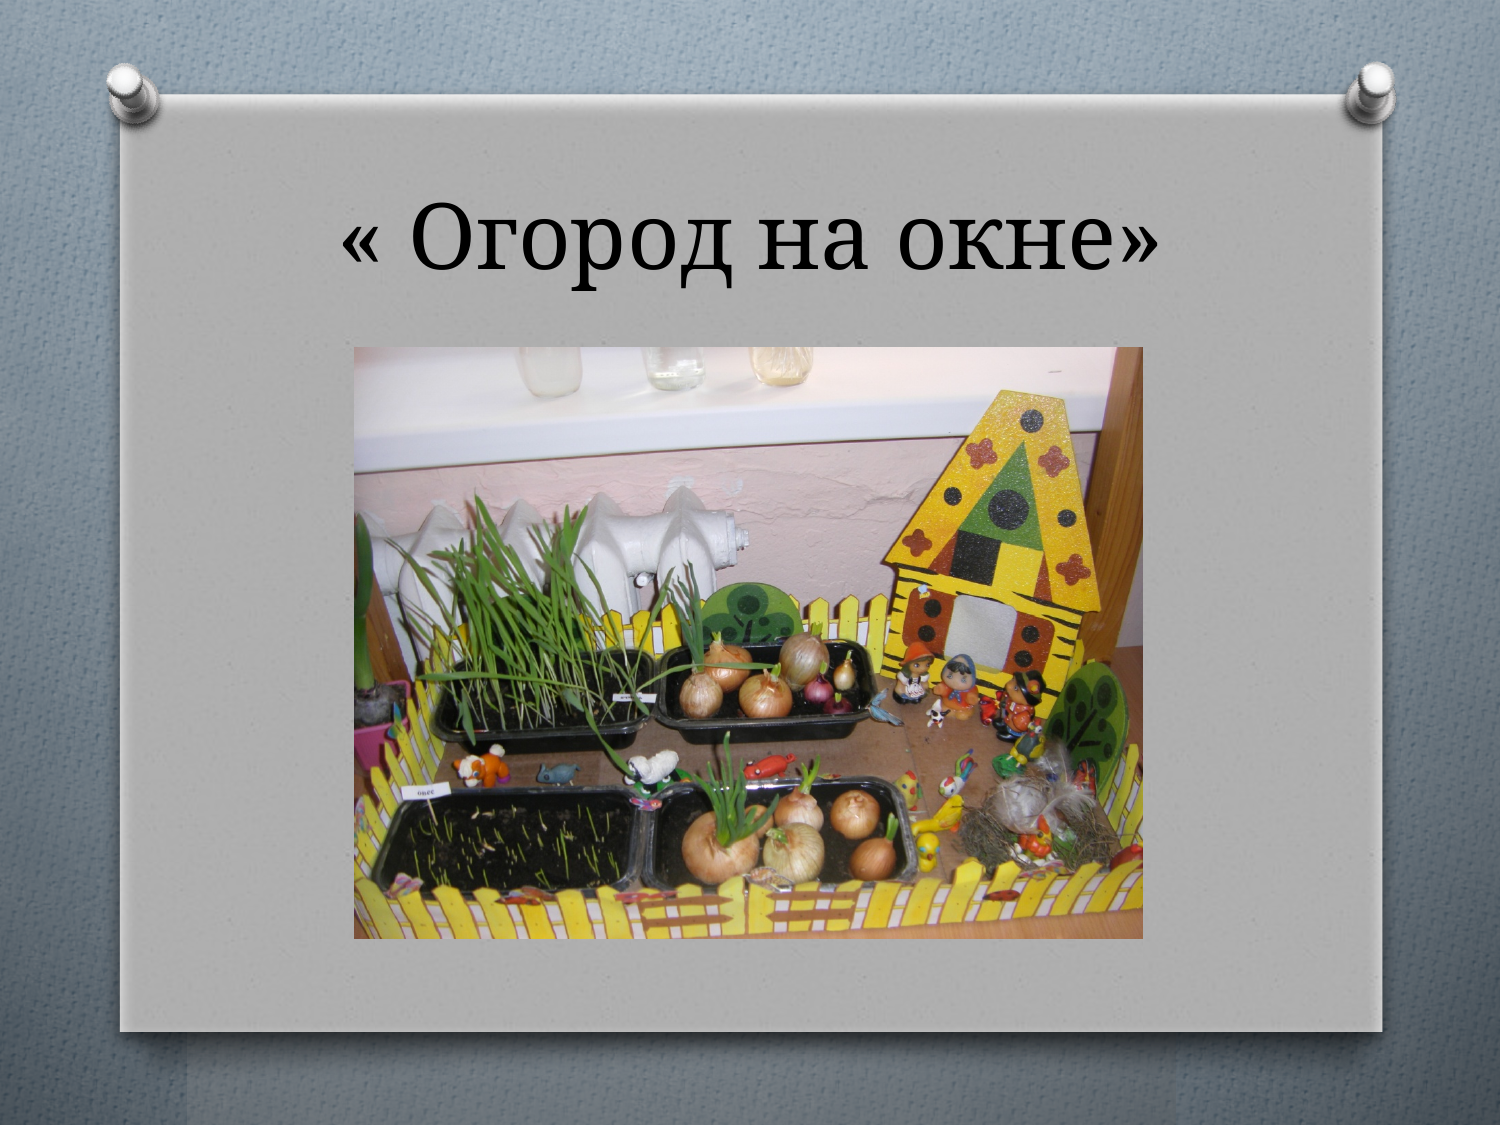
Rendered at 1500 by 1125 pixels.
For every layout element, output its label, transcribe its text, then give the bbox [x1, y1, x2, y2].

picture [1317, 35, 1439, 156]
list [353, 347, 1143, 939]
picture [75, 29, 198, 153]
title « Огород на окне» [179, 134, 1323, 332]
